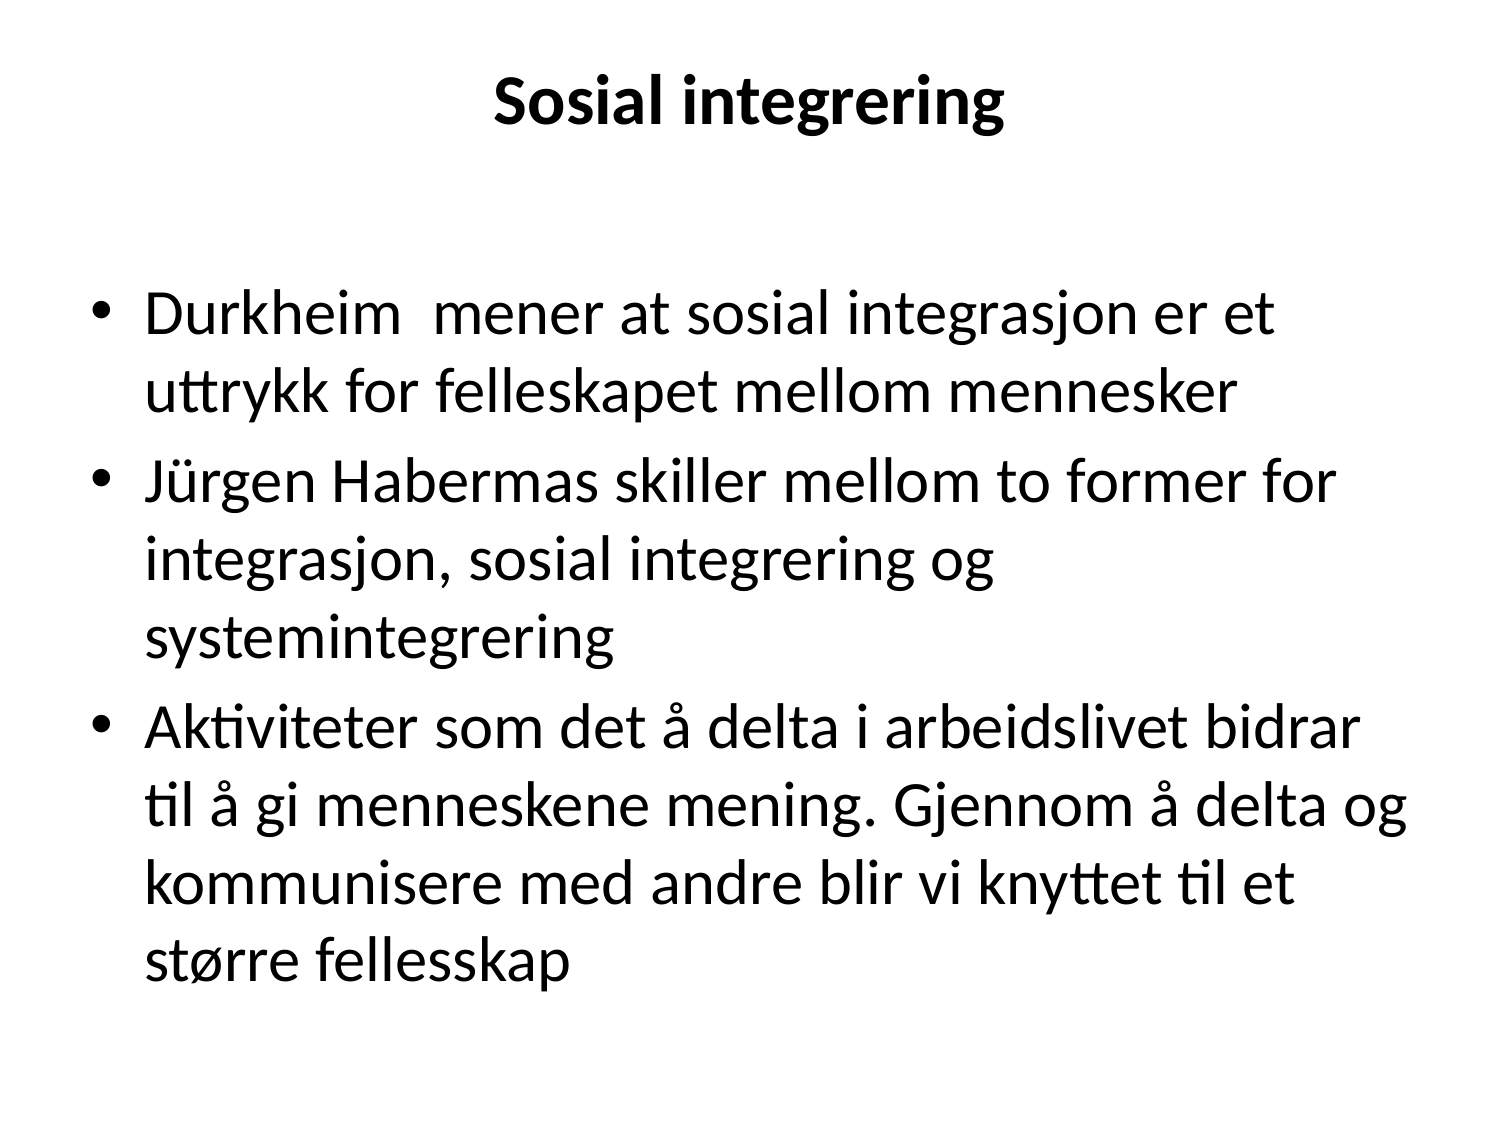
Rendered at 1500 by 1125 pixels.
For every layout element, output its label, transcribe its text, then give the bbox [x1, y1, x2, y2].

title Sosial integrering [75, 45, 1425, 233]
list Durkheim mener at sosial integrasjon er et uttrykk for felleskapet mellom mennesker Jürgen Habermas skiller mellom to former for integrasjon, sosial integrering og systemintegrering Aktiviteter som det å delta i arbeidslivet bidrar til å gi menneskene mening. Gjennom å delta og kommunisere med andre blir vi knyttet til et større fellesskap [75, 262, 1425, 1005]
